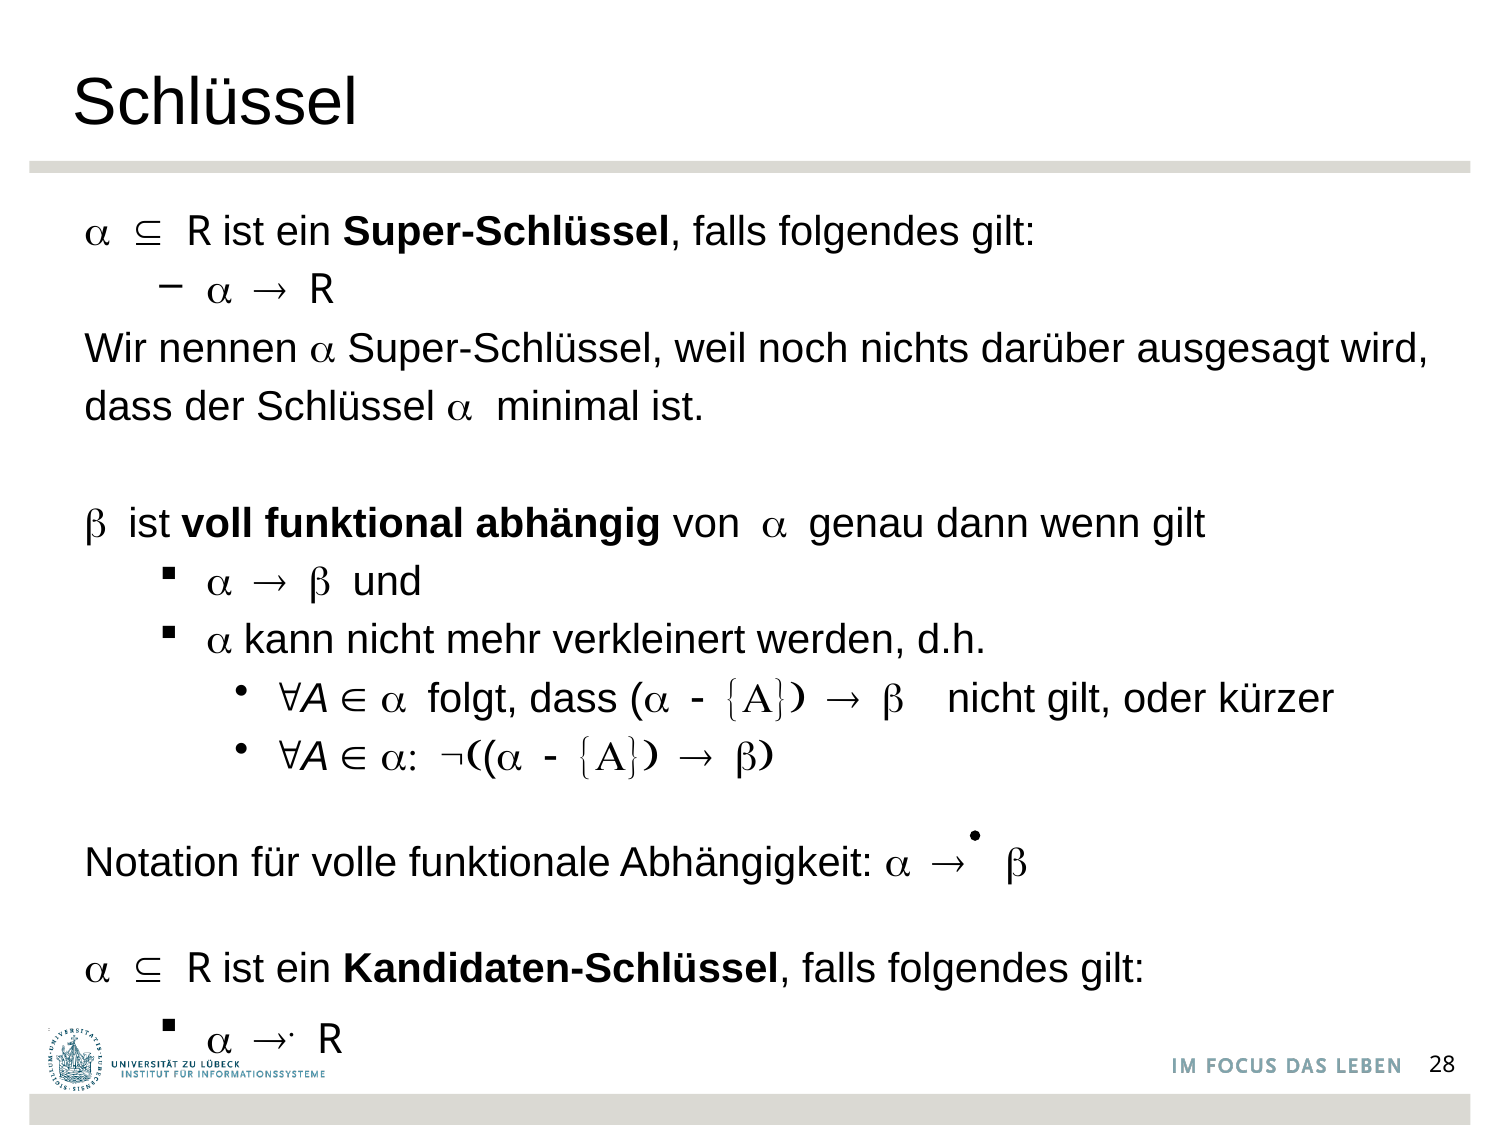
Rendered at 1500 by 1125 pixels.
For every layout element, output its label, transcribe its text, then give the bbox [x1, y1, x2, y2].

list a  R ist ein Super-Schlüssel, falls folgendes gilt: a  R Wir nennen a Super-Schlüssel, weil noch nichts darüber ausgesagt wird, dass der Schlüssel a minimal ist. b ist voll funktional abhängig von a genau dann wenn gilt a  b und a kann nicht mehr verkleinert werden, d.h. A  a folgt, dass (a - {A})  b nicht gilt, oder kürzer A  a: ((a - {A})  b) Notation für volle funktionale Abhängigkeit: a . b a  R ist ein Kandidaten-Schlüssel, falls folgendes gilt: a . R [69, 196, 1500, 1125]
title Schlüssel [57, 50, 1443, 132]
slide_number 28 [1305, 1050, 1471, 1083]
